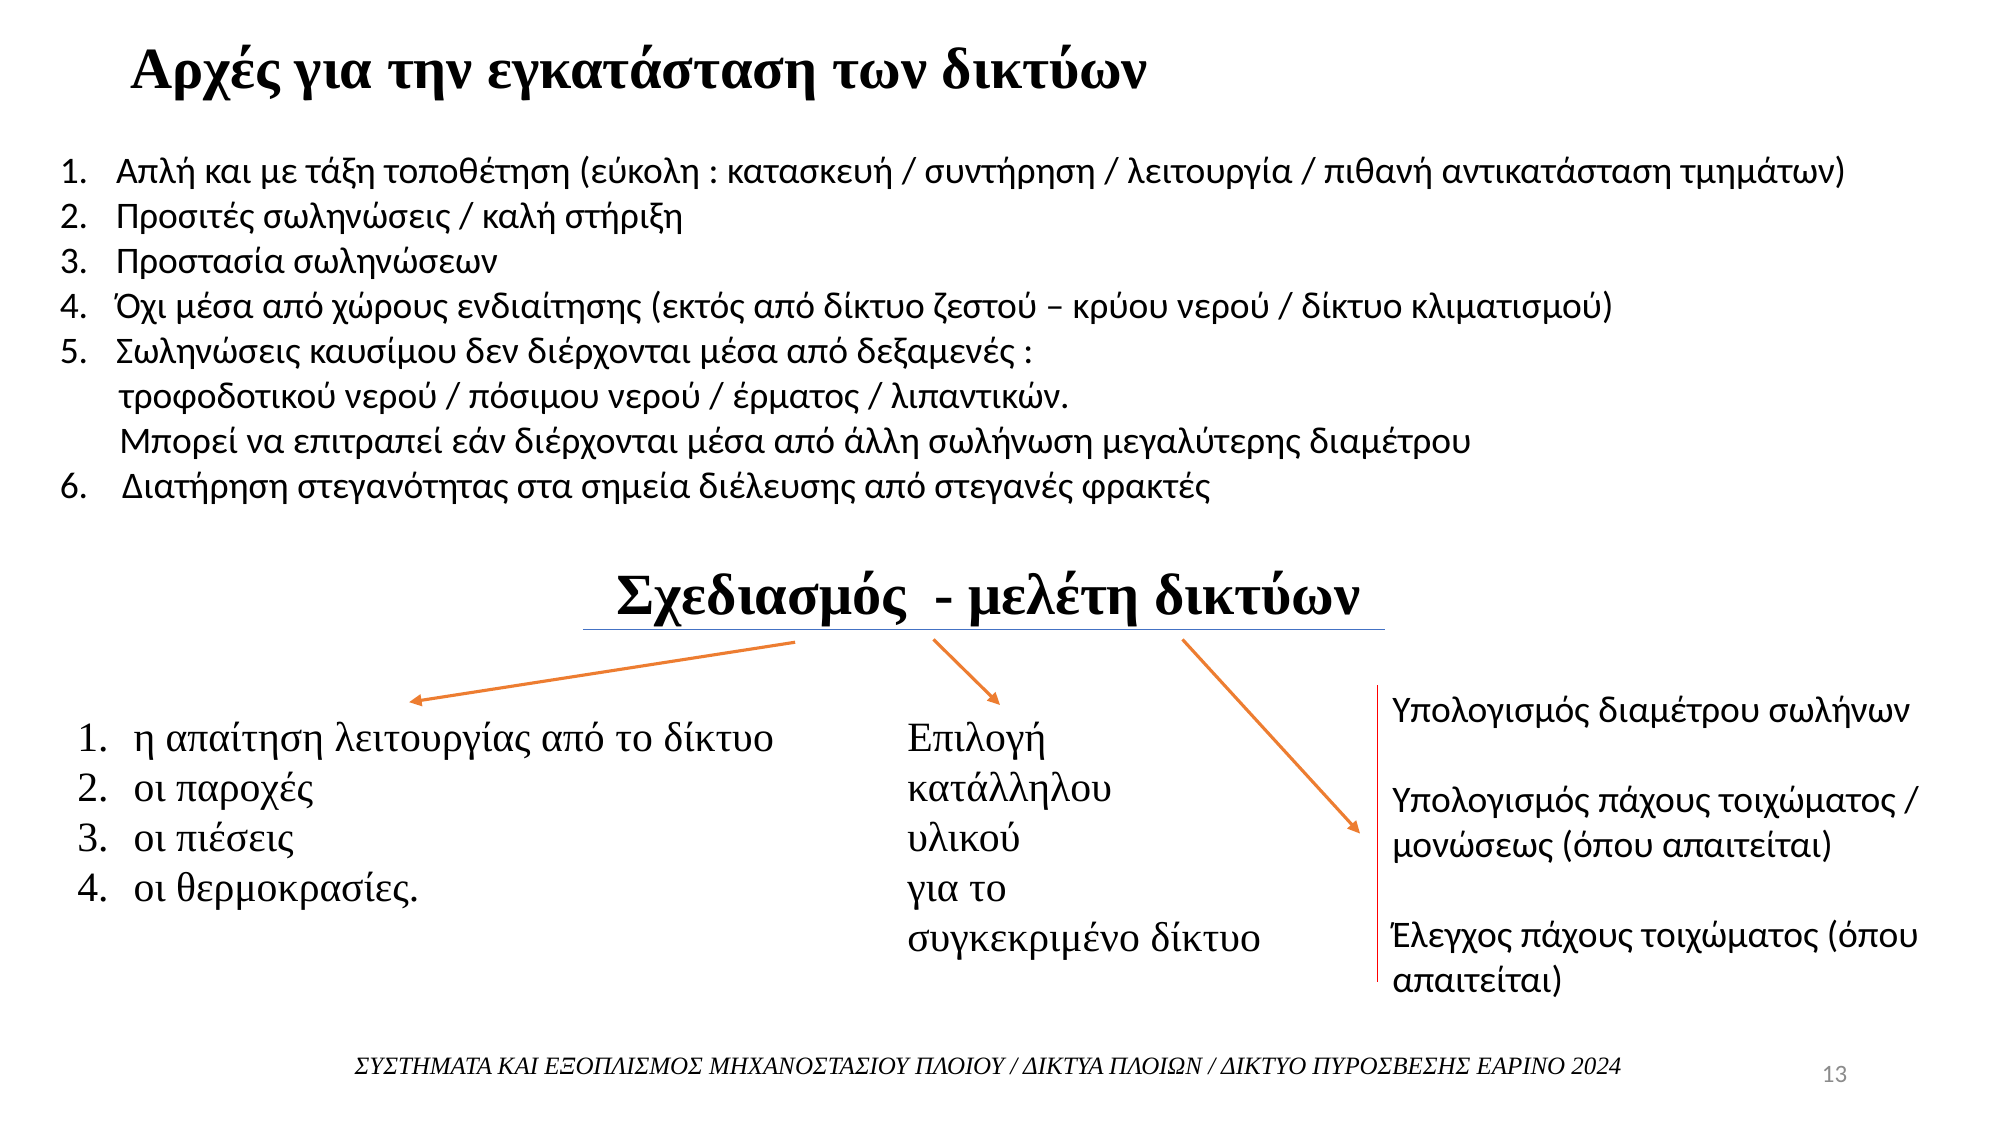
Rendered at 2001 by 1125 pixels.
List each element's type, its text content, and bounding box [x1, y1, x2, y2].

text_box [933, 639, 1000, 705]
text_box Σχεδιασμός - μελέτη δικτύων [602, 548, 1543, 634]
text_box η απαίτηση λειτουργίας από το δίκτυο οι παροχές οι πιέσεις οι θερμοκρασίες. [62, 702, 823, 917]
text_box ΣΥΣΤΗΜΑΤΑ ΚΑΙ ΕΞΟΠΛΙΣΜΟΣ ΜΗΧΑΝΟΣΤΑΣΙΟΥ ΠΛΟΙΟΥ / ΔΙΚΤΥΑ ΠΛΟΙΩΝ / ΔΙΚΤΥΟ ΠΥΡΟΣΒΕΣΗΣ ΕΑΡΙΝΟ 2024 [339, 1042, 1643, 1088]
slide_number 13 [1412, 1042, 1863, 1103]
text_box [409, 642, 796, 703]
text_box Επιλογή κατάλληλου υλικού για το συγκεκριμένο δίκτυο [892, 702, 1290, 967]
text_box Απλή και με τάξη τοποθέτηση (εύκολη : κατασκευή / συντήρηση / λειτουργία / πιθανή αντικατάσταση τμημάτων) Προσιτές σωληνώσεις / καλή στήριξη Προστασία σωληνώσεων Όχι μέσα από χώρους ενδιαίτησης (εκτός από δίκτυο ζεστού – κρύου νερού / δίκτυο κλιματισμού) Σωληνώσεις καυσίμου δεν διέρχονται μέσα από δεξαμενές : τροφοδοτικού νερού / πόσιμου νερού / έρματος / λιπαντικών. Μπορεί να επιτραπεί εάν διέρχονται μέσα από άλλη σωλήνωση μεγαλύτερης διαμέτρου 6. Διατήρηση στεγανότητας στα σημεία διέλευσης από στεγανές φρακτές [45, 138, 1880, 514]
text_box Αρχές για την εγκατάσταση των δικτύων [116, 22, 1164, 108]
text_box Υπολογισμός διαμέτρου σωλήνων Υπολογισμός πάχους τοιχώματος / μονώσεως (όπου απαιτείται) Έλεγχος πάχους τοιχώματος (όπου απαιτείται) [1377, 678, 1938, 1008]
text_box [1182, 639, 1360, 834]
